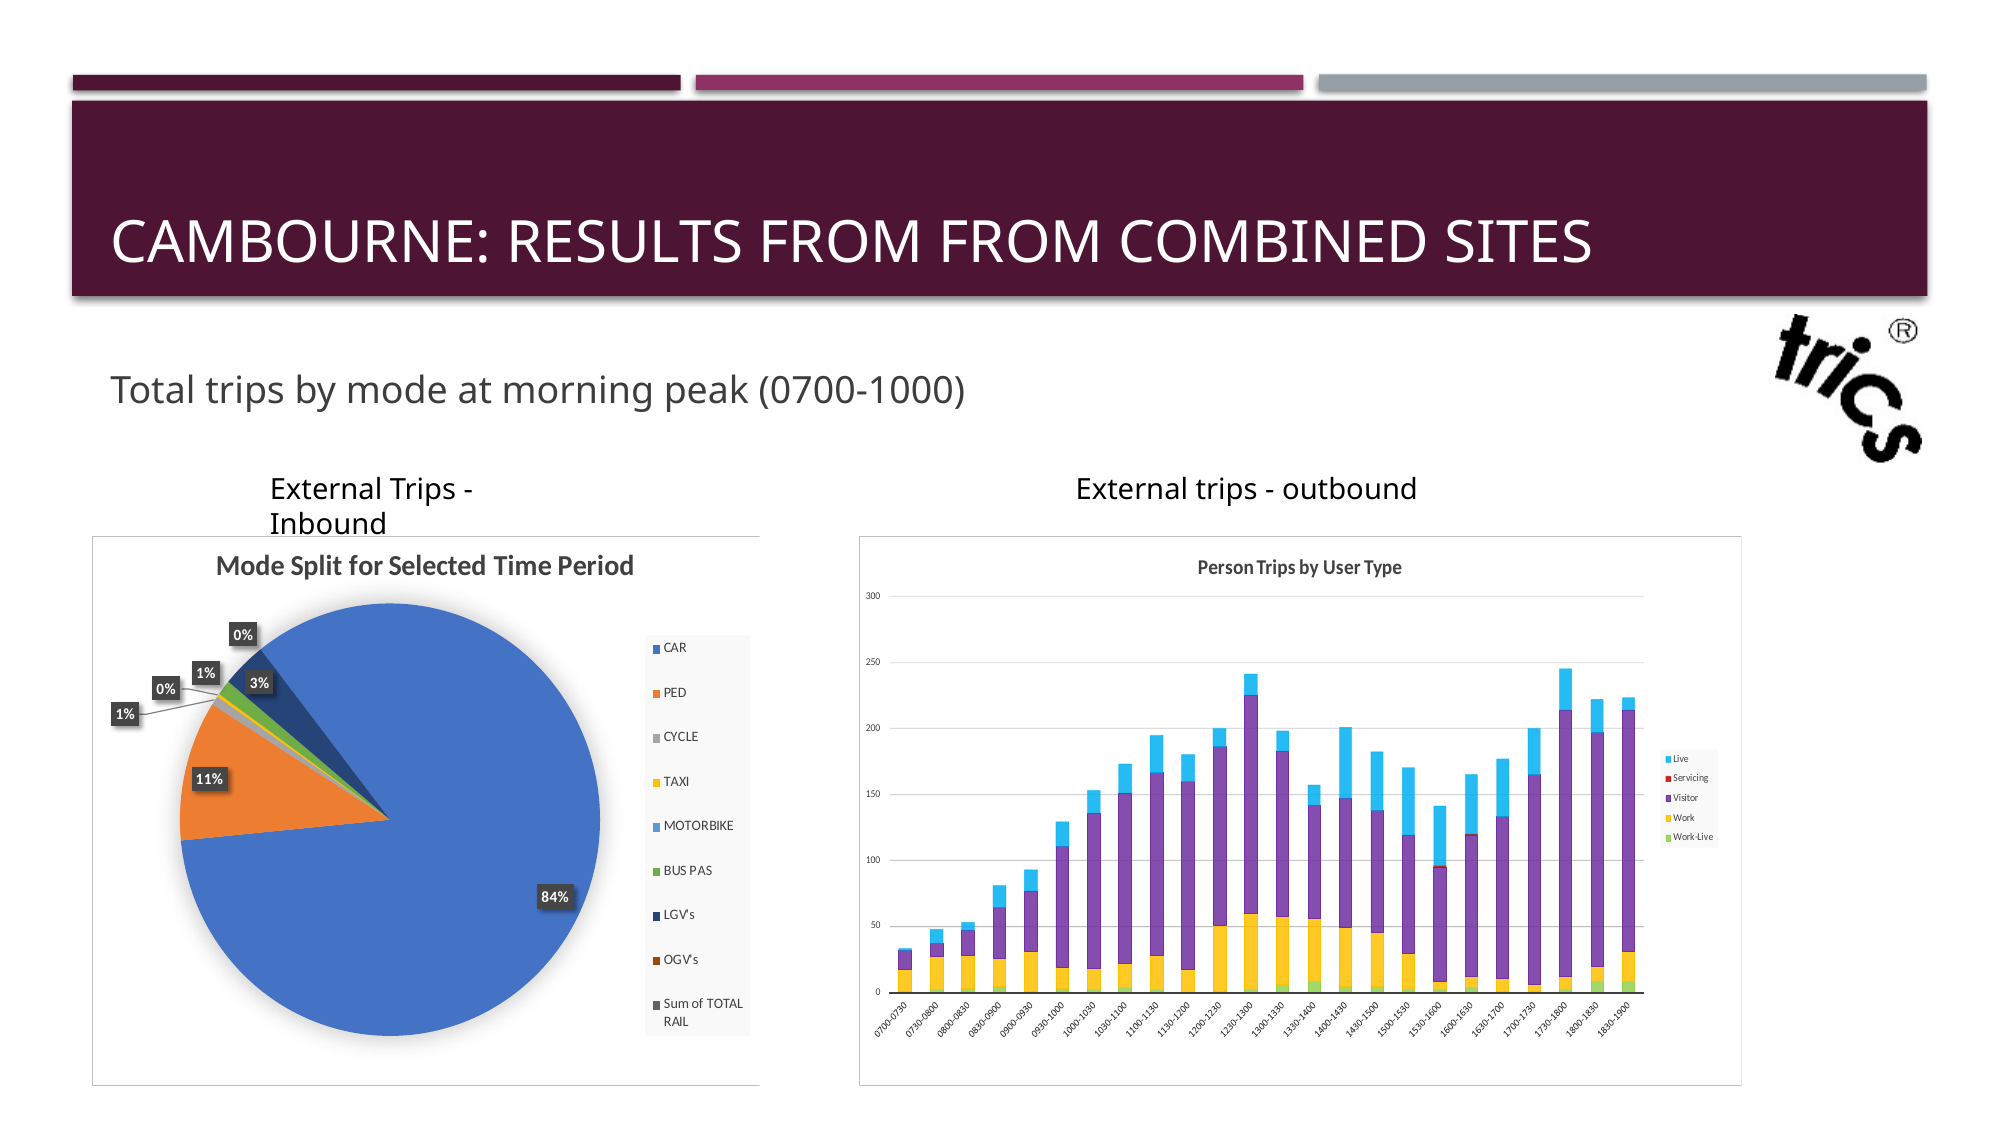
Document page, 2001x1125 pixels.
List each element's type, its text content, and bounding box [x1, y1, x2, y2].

picture [1775, 313, 1922, 464]
text_box External trips - outbound [1060, 463, 1462, 513]
picture [91, 535, 761, 1086]
list Total trips by mode at morning peak (0700-1000) [95, 335, 1769, 442]
picture [858, 535, 1742, 1086]
title CAMBOURNE: RESULTS FROM FROM combined SITEs [95, 115, 1905, 282]
text_box External Trips - Inbound [254, 463, 588, 533]
